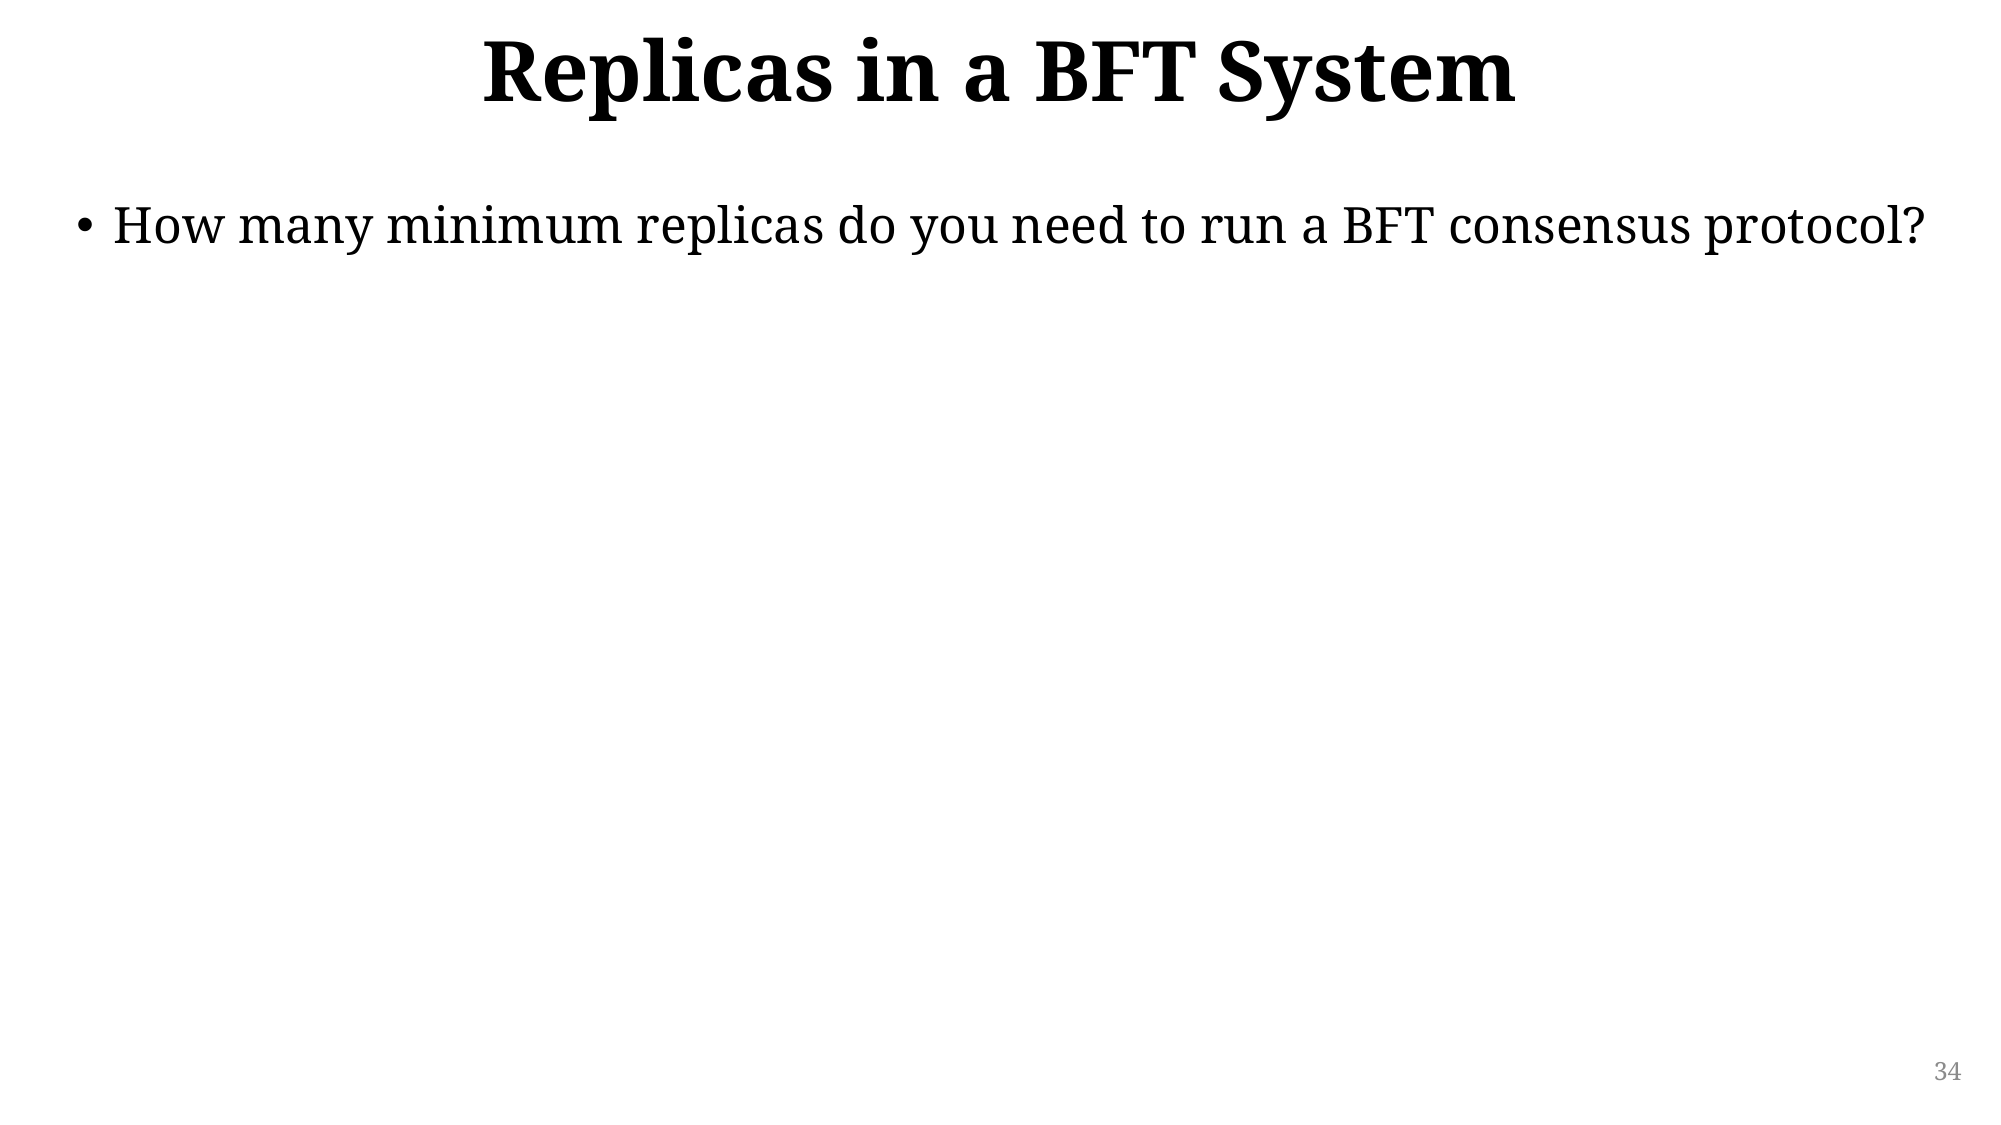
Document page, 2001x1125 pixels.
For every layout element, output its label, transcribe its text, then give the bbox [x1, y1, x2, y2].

title Replicas in a BFT System [137, 0, 1863, 149]
list How many minimum replicas do you need to run a BFT consensus protocol? [61, 193, 2000, 1103]
